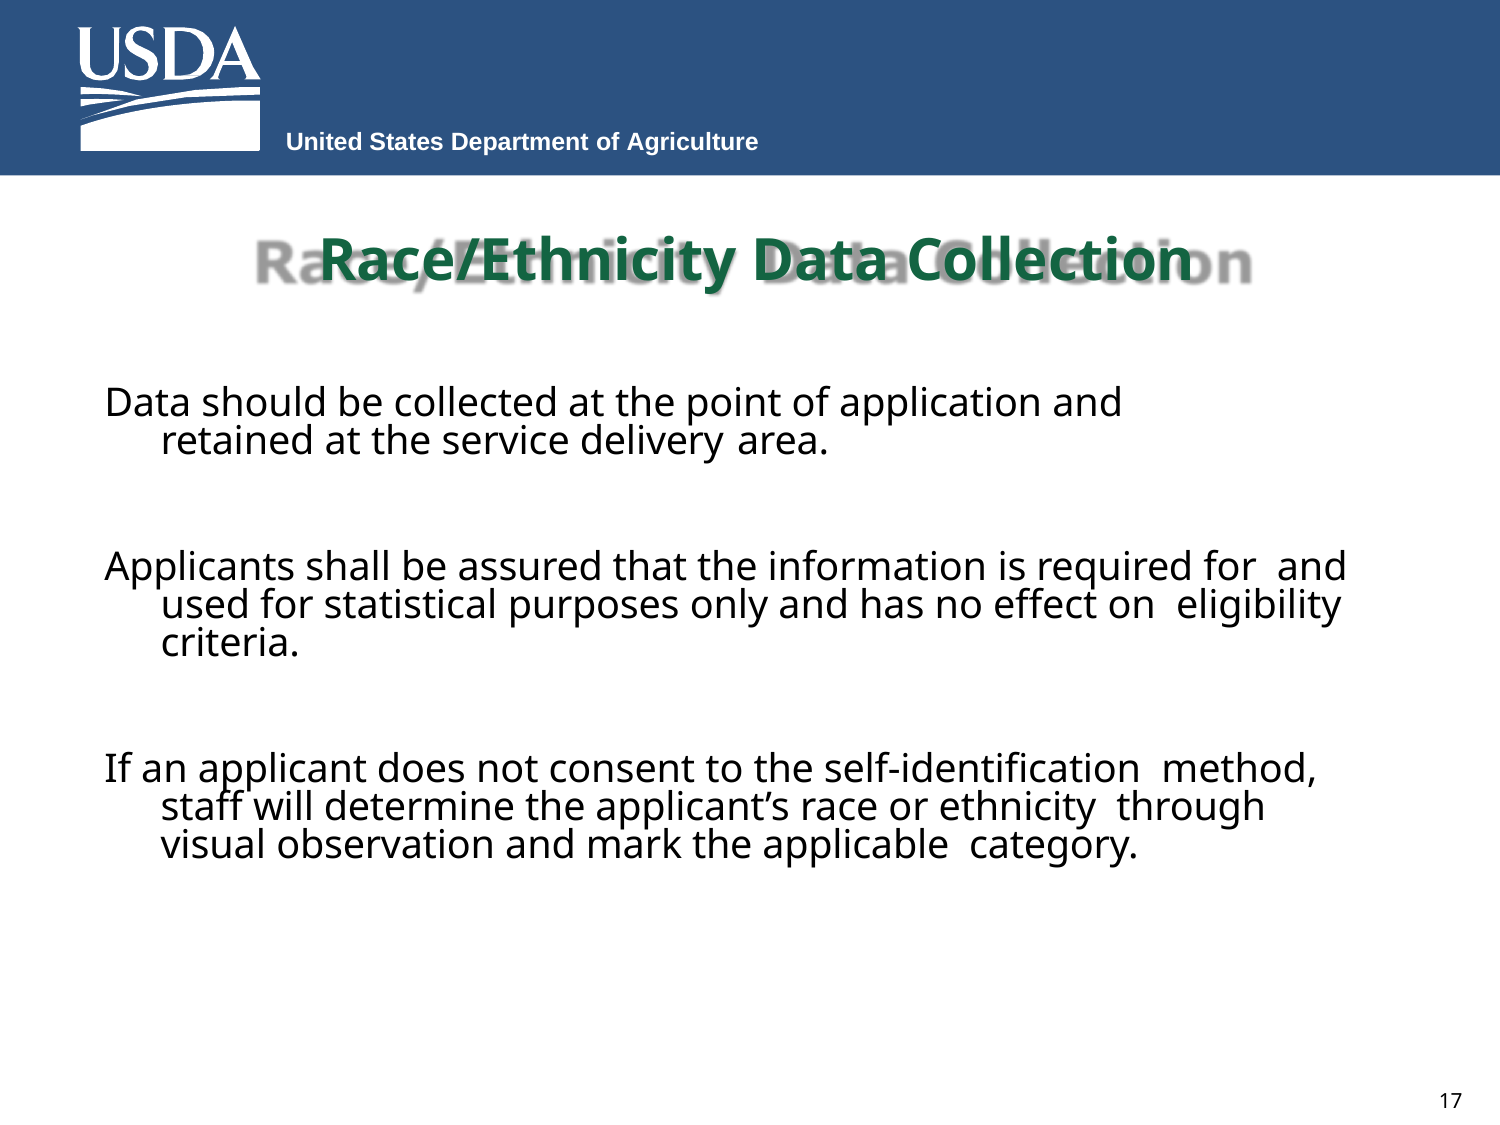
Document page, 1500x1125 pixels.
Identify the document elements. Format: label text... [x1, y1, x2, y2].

text_box [77, 27, 122, 81]
text_box Data should be collected at the point of application and retained at the service delivery area. Applicants shall be assured that the information is required for and used for statistical purposes only and has no effect on eligibility criteria. If an applicant does not consent to the self-identification method, staff will determine the applicant’s race or ethnicity through visual observation and mark the applicable category. [102, 374, 1366, 946]
text_box [80, 100, 260, 151]
title Race/Ethnicity Data Collection [252, 220, 1260, 411]
text_box United States Department of Agriculture [283, 123, 763, 156]
text_box [80, 87, 143, 97]
text_box [209, 25, 261, 80]
text_box [124, 26, 158, 81]
text_box [212, 202, 1295, 335]
text_box [80, 98, 125, 107]
text_box [80, 87, 260, 120]
text_box [163, 27, 215, 80]
slide_number 17 [1434, 1085, 1470, 1125]
